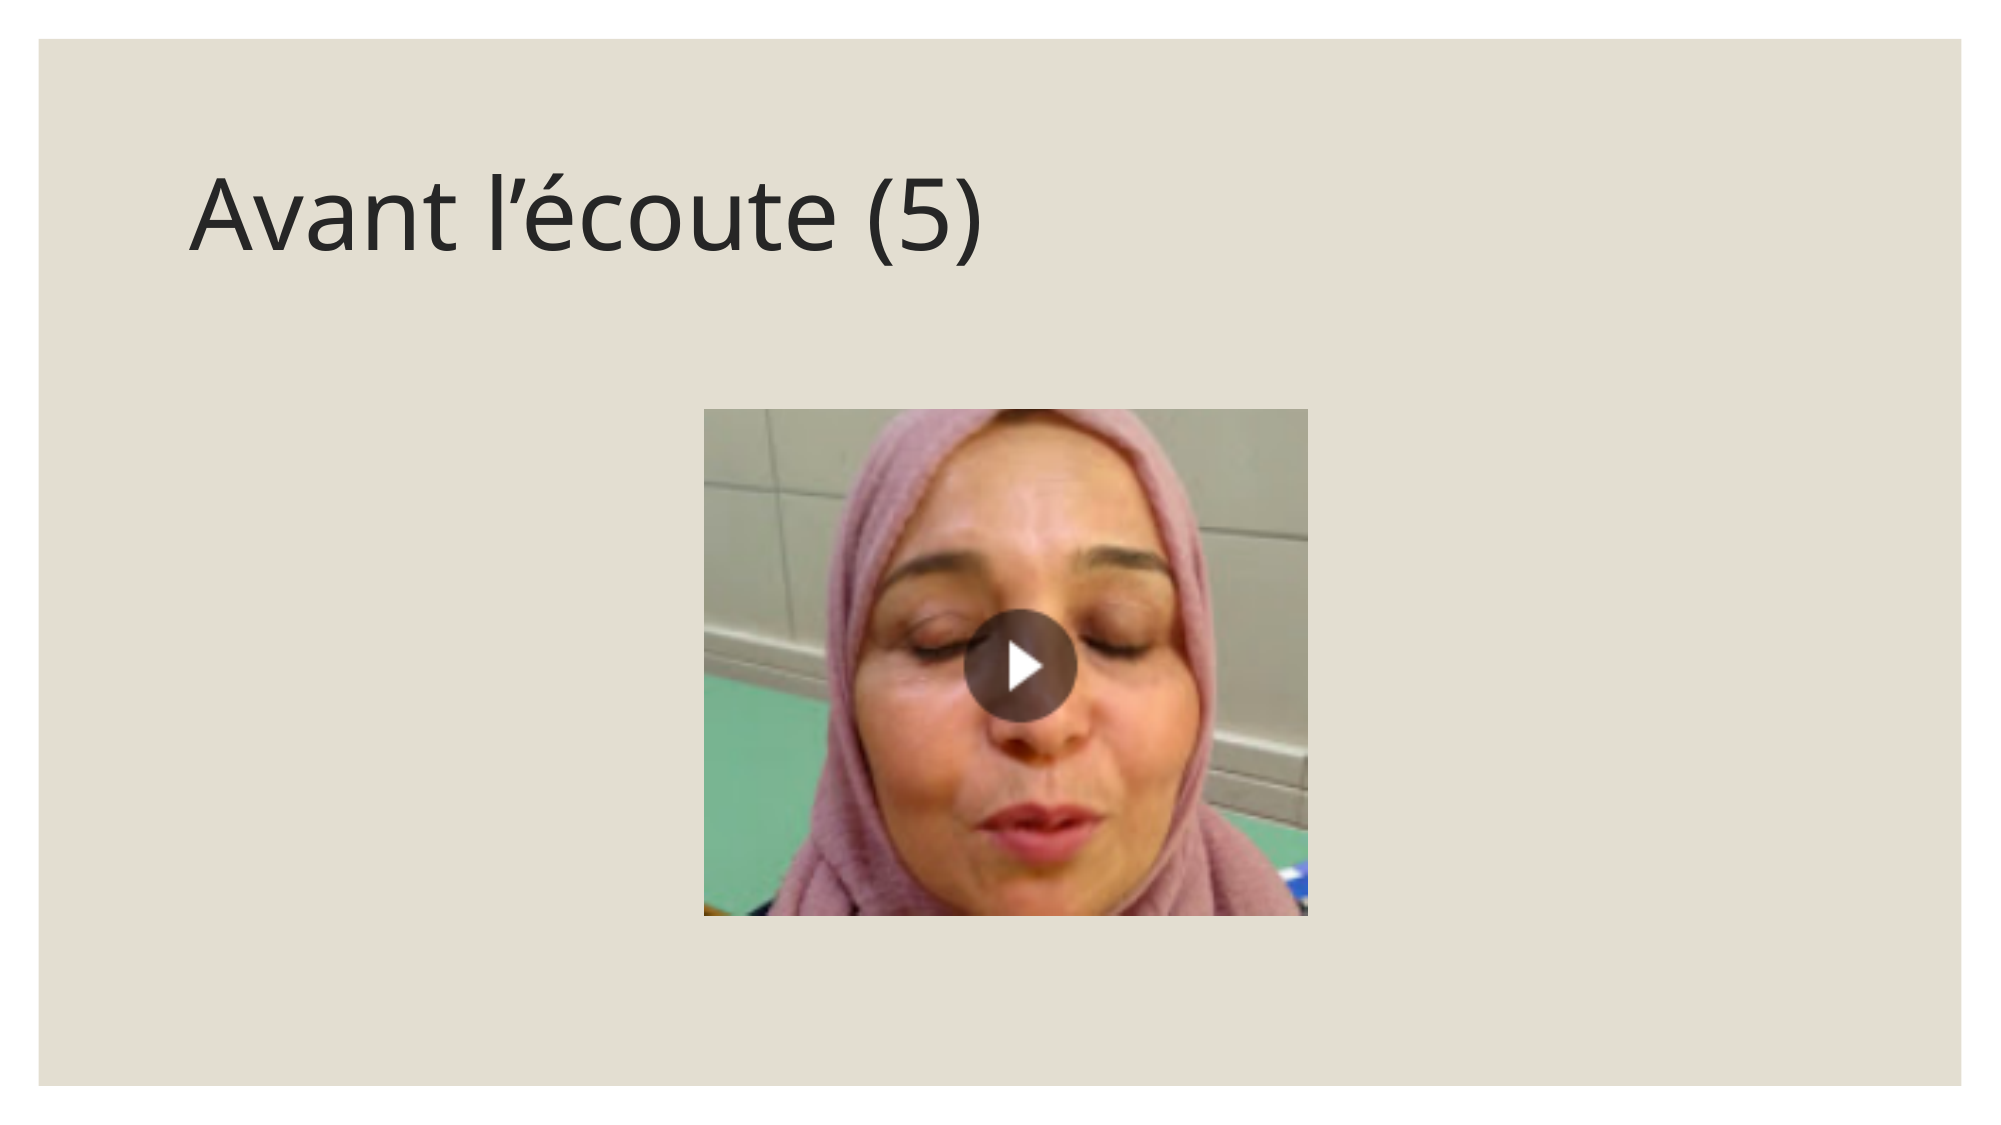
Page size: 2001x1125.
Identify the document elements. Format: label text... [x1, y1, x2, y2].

title Avant l’écoute (5) [174, 105, 1825, 331]
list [704, 409, 1308, 916]
